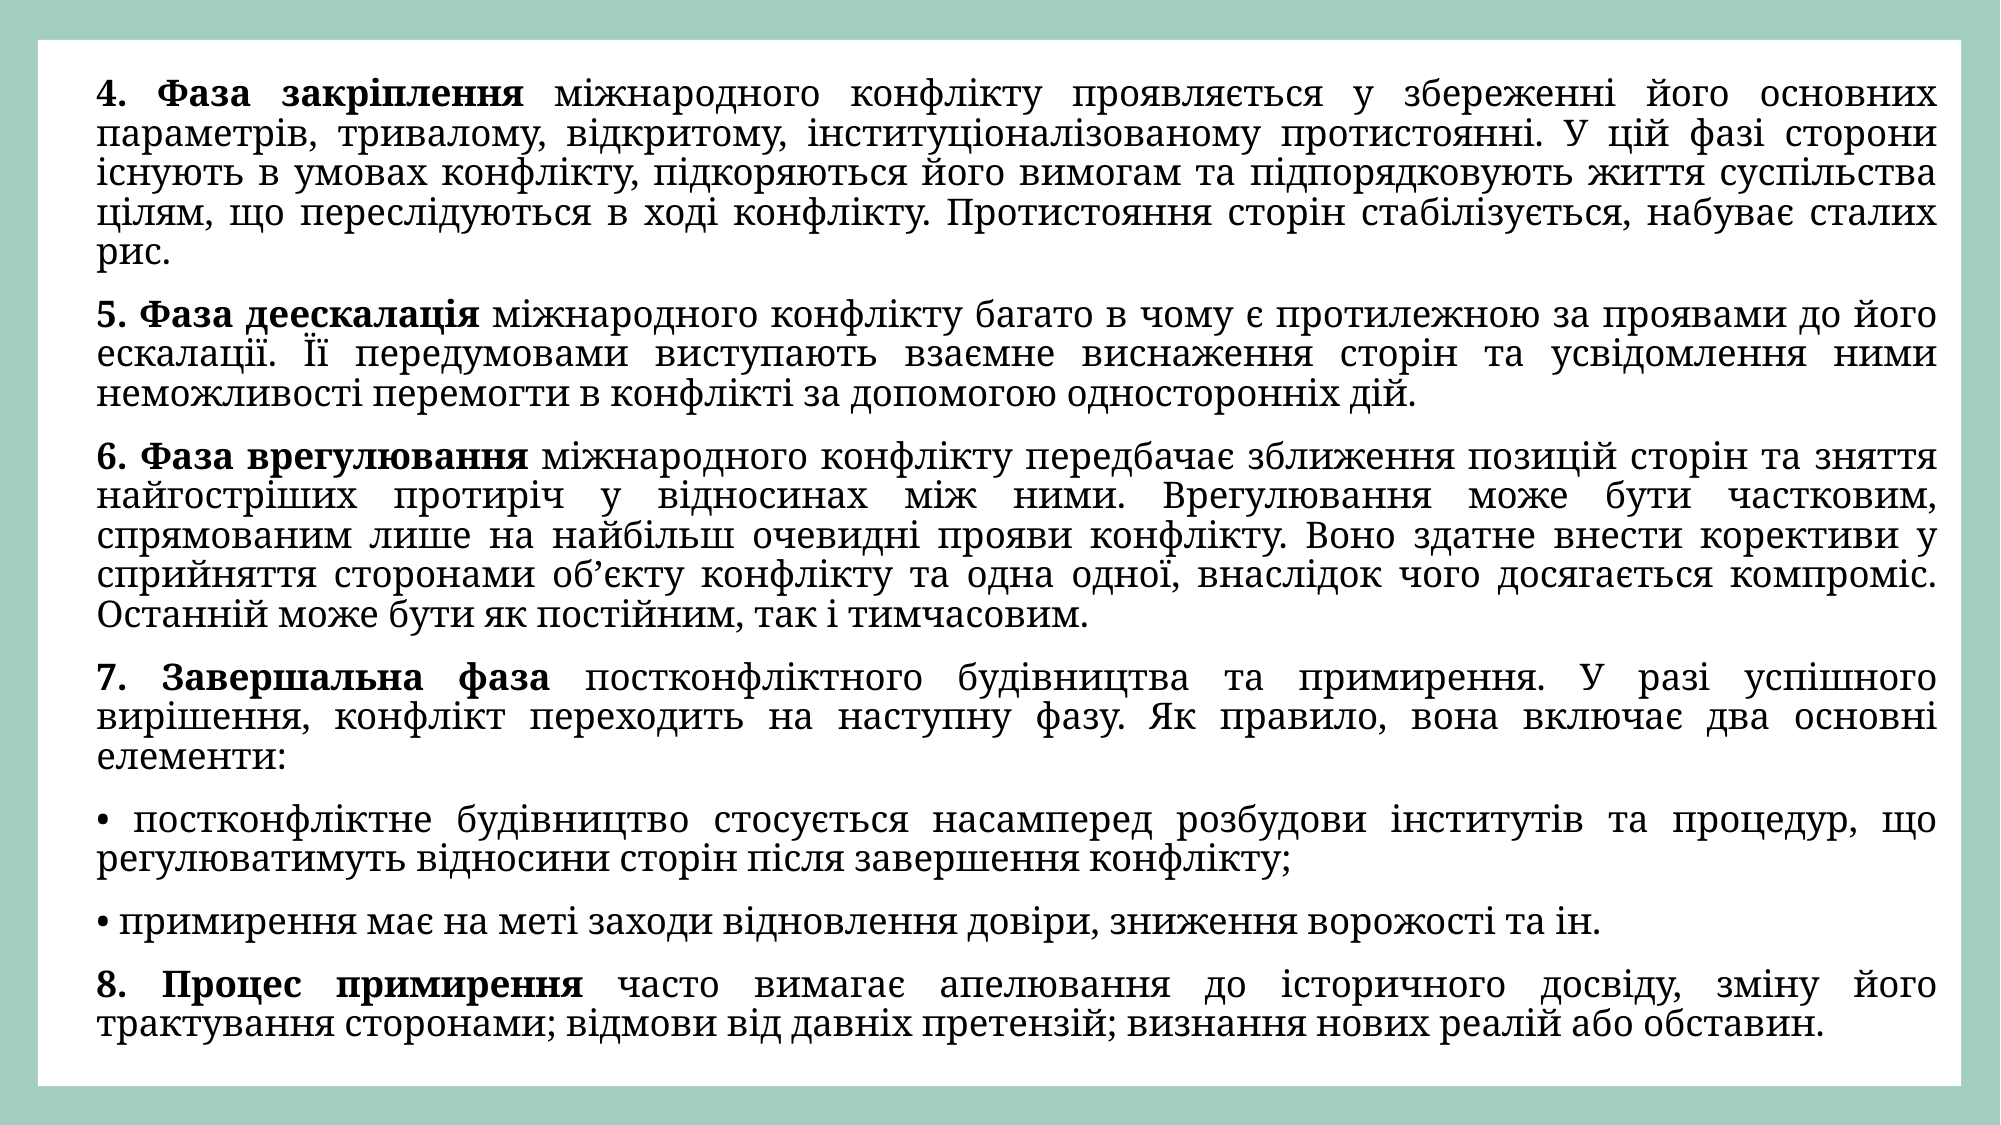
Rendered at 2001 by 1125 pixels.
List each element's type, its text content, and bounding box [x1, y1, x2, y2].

list 4. Фаза закріплення міжнародного конфлікту проявляється у збереженні його основних параметрів, тривалому, відкритому, інституціоналізованому протистоянні. У цій фазі сторони існують в умовах конфлікту, підкоряються його вимогам та підпорядковують життя суспільства цілям, що переслідуються в ході конфлікту. Протистояння сторін стабілізується, набуває сталих рис. 5. Фаза деескалація міжнародного конфлікту багато в чому є протилежною за проявами до його ескалації. Її передумовами виступають взаємне виснаження сторін та усвідомлення ними неможливості перемогти в конфлікті за допомогою односторонніх дій. 6. Фаза врегулювання міжнародного конфлікту передбачає зближення позицій сторін та зняття найгостріших протиріч у відносинах між ними. Врегулювання може бути частковим, спрямованим лише на найбільш очевидні прояви конфлікту. Воно здатне внести корективи у сприйняття сторонами об’єкту конфлікту та одна одної, внаслідок чого досягається компроміс. Останній може бути як постійним, так і тимчасовим. 7. Завершальна фаза постконфліктного будівництва та примирення. У разі успішного вирішення, конфлікт переходить на наступну фазу. Як правило, вона включає два основні елементи: • постконфліктне будівництво стосується насамперед розбудови інститутів та процедур, що регулюватимуть відносини сторін після завершення конфлікту; • примирення має на меті заходи відновлення довіри, зниження ворожості та ін. 8. Процес примирення часто вимагає апелювання до історичного досвіду, зміну його трактування сторонами; відмови від давніх претензій; визнання нових реалій або обставин. [75, 67, 1953, 1058]
